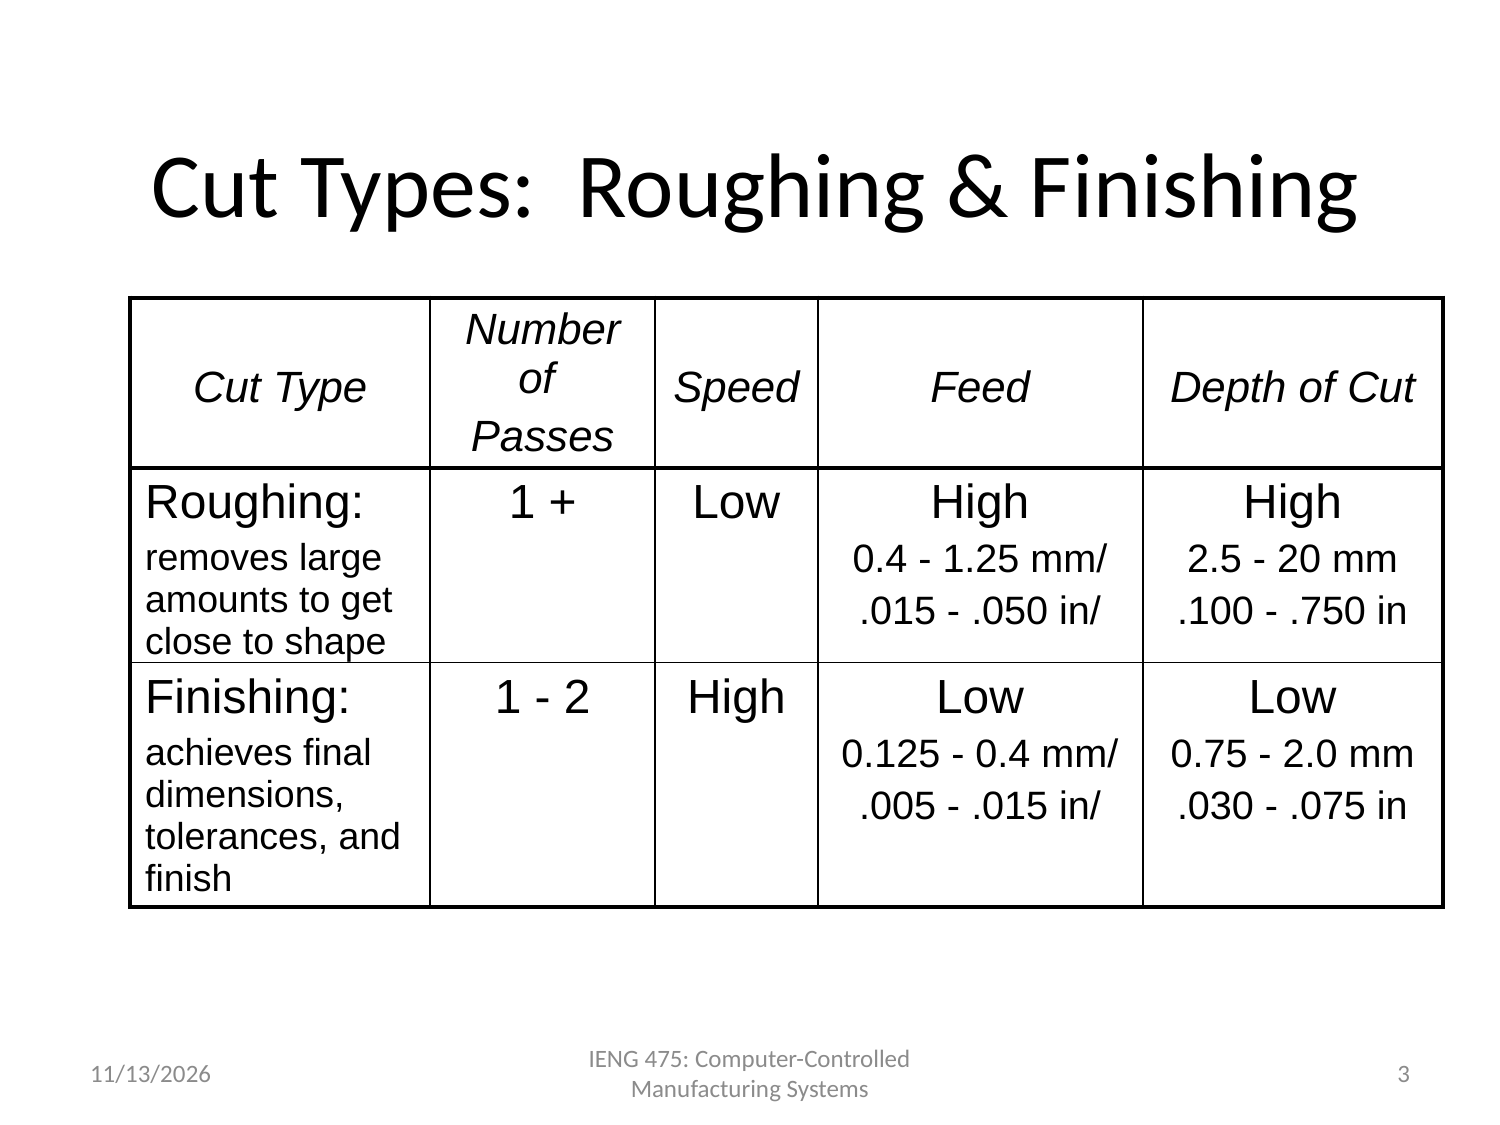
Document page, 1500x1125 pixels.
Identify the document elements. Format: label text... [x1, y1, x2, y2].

table_cell High 2.5 - 20 mm .100 - .750 in [1144, 470, 1441, 662]
table_header Speed [656, 300, 817, 466]
slide_number 3 [1074, 1042, 1425, 1103]
table_header Number of Passes [431, 300, 654, 466]
table_cell Roughing: removes large amounts to get close to shape [132, 470, 429, 662]
table_header Cut Type [132, 300, 429, 466]
table_cell 1 - 2 [431, 663, 654, 905]
table_cell 1 + [431, 470, 654, 662]
table_header Depth of Cut [1144, 300, 1441, 466]
table_cell High 0.4 - 1.25 mm/ .015 - .050 in/ [819, 470, 1142, 662]
table_cell Low 0.125 - 0.4 mm/ .005 - .015 in/ [819, 663, 1142, 905]
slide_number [75, 1042, 425, 1103]
title Cut Types: Roughing & Finishing [125, 87, 1388, 275]
footer IENG 475: Computer-Controlled Manufacturing Systems [512, 1042, 988, 1103]
table_cell Low 0.75 - 2.0 mm .030 - .075 in [1144, 663, 1441, 905]
table_cell Low [656, 470, 817, 662]
table_cell High [656, 663, 817, 905]
table_header Feed [819, 300, 1142, 466]
table_cell Finishing: achieves final dimensions, tolerances, and finish [132, 663, 429, 905]
